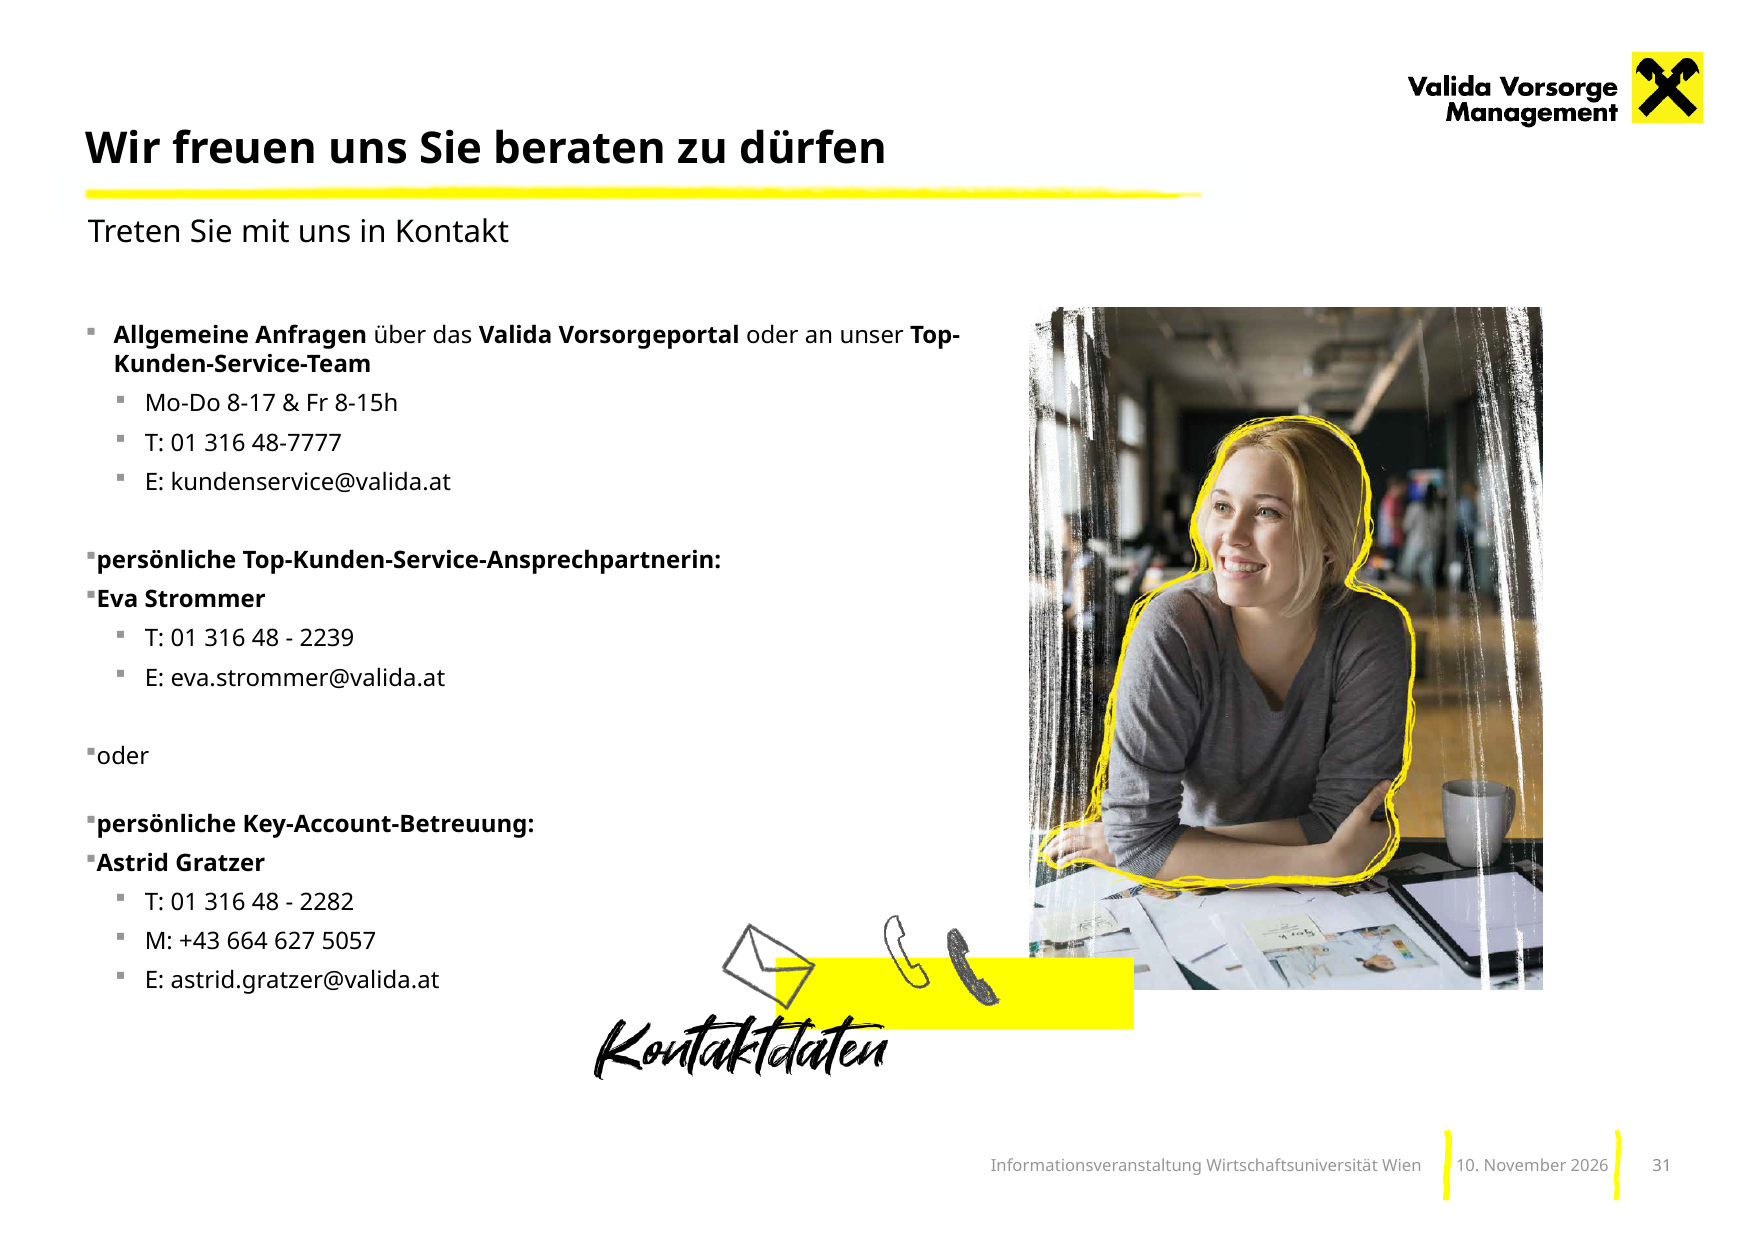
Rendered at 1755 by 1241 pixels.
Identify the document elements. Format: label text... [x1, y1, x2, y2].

picture [594, 911, 888, 1080]
subtitle Treten Sie mit uns in Kontakt [87, 211, 1066, 251]
slide_number Dezember 21 [1448, 1136, 1617, 1196]
slide_number 31 [1624, 1136, 1700, 1196]
title Wir freuen uns Sie beraten zu dürfen [85, 62, 1066, 174]
footer Informationsveranstaltung Wirtschaftsuniversität Wien [827, 1136, 1423, 1196]
picture [862, 904, 1006, 1010]
picture [1029, 307, 1543, 990]
list Allgemeine Anfragen über das Valida Vorsorgeportal oder an unser Top-Kunden-Service-Team Mo-Do 8-17 & Fr 8-15h T: 01 316 48-7777 E: kundenservice@valida.at persönliche Top-Kunden-Service-Ansprechpartnerin: Eva Strommer T: 01 316 48 - 2239 E: eva.strommer@valida.at oder persönliche Key-Account-Betreuung: Astrid Gratzer T: 01 316 48 - 2282 M: +43 664 627 5057 E: astrid.gratzer@valida.at [85, 280, 981, 1110]
picture [1374, 20, 1734, 154]
text_box [798, 957, 1135, 1030]
picture [55, 162, 1250, 227]
